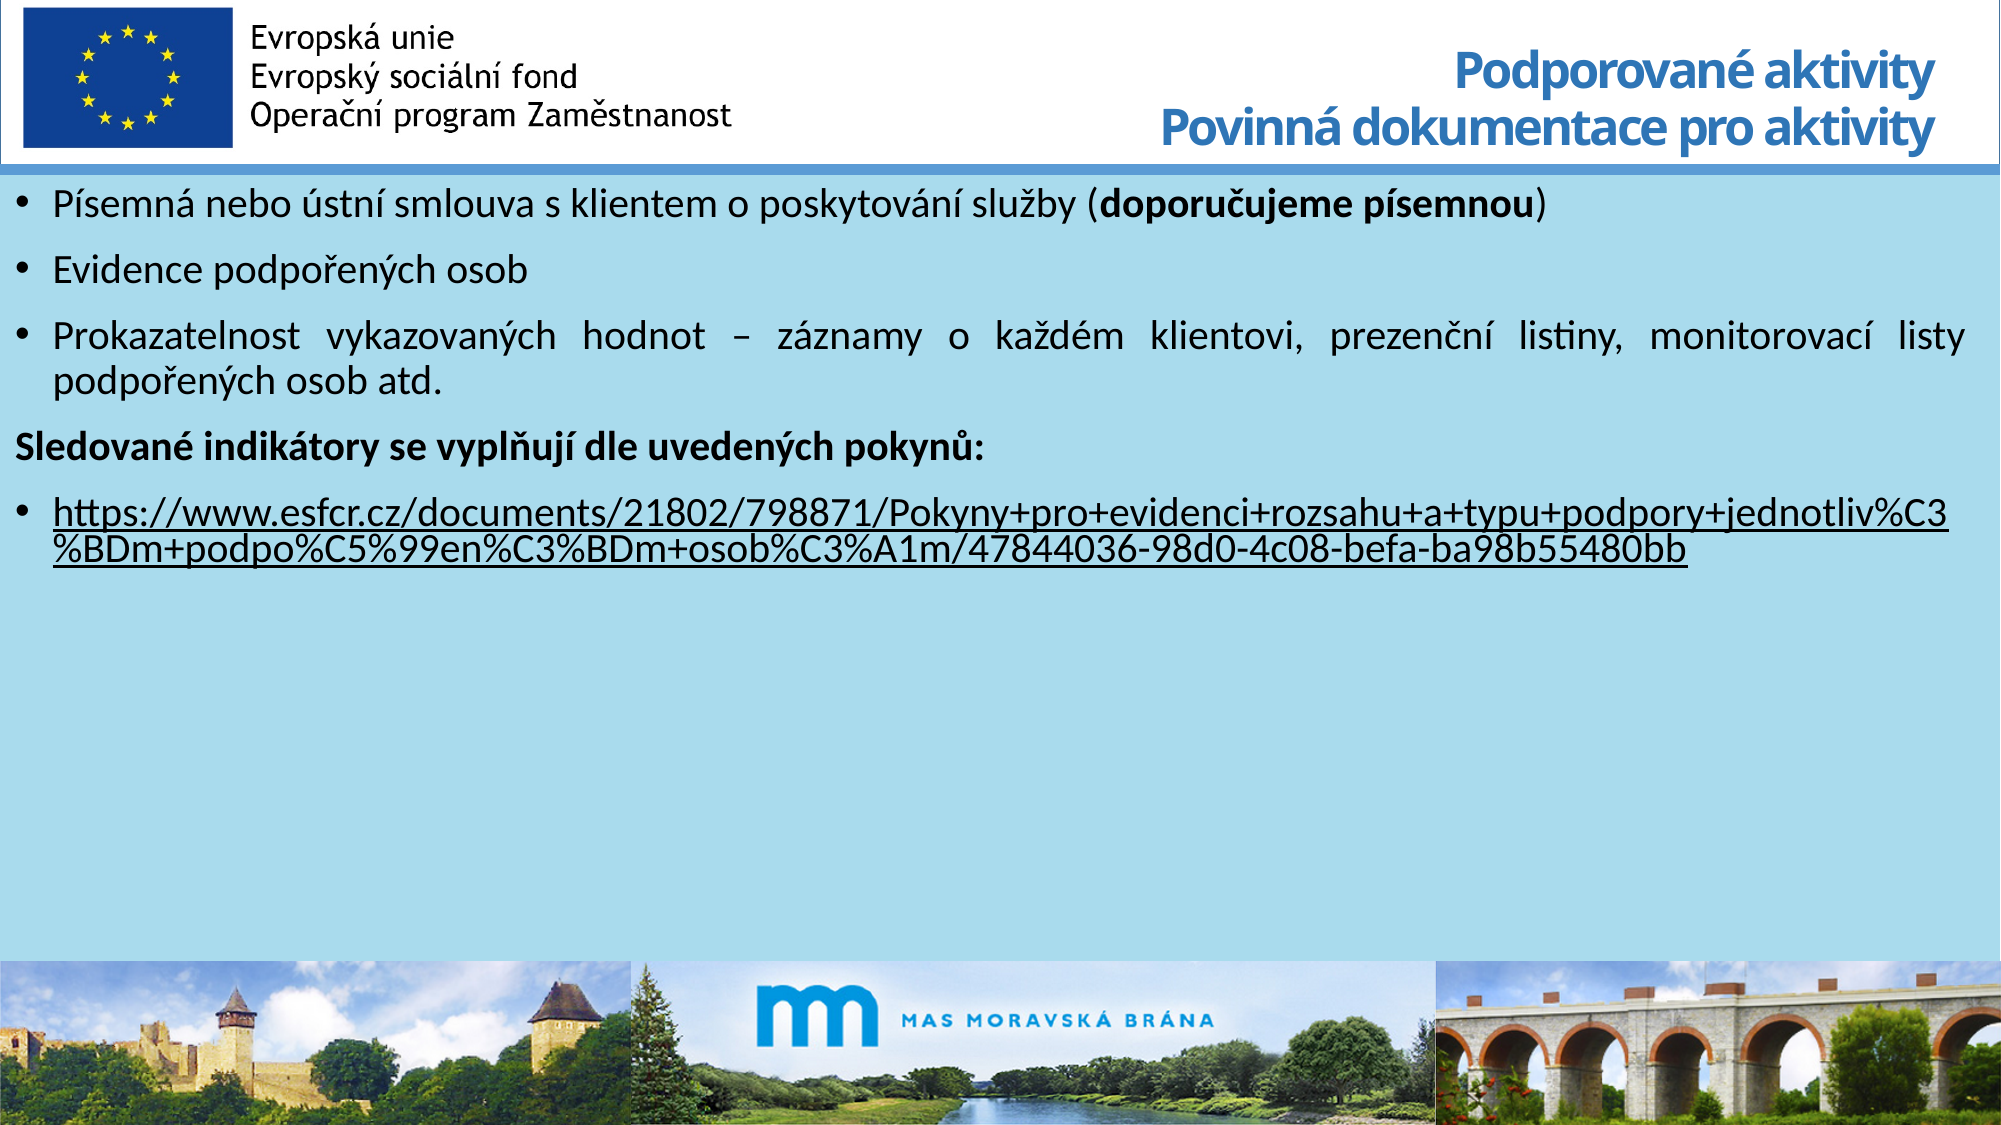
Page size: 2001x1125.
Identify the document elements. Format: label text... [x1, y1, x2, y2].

text_box Podporované aktivity Povinná dokumentace pro aktivity [808, 25, 1952, 164]
text_box [0, 0, 2000, 164]
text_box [0, 961, 2000, 1125]
picture [19, 3, 732, 152]
list Písemná nebo ústní smlouva s klientem o poskytování služby (doporučujeme písemnou) Evidence podpořených osob Prokazatelnost vykazovaných hodnot – záznamy o každém klientovi, prezenční listiny, monitorovací listy podpořených osob atd. Sledované indikátory se vyplňují dle uvedených pokynů: https://www.esfcr.cz/documents/21802/798871/Pokyny+pro+evidenci+rozsahu+a+typu+podpory+jednotliv%C3%BDm+podpo%C5%99en%C3%BDm+osob%C3%A1m/47844036-98d0-4c08-befa-ba98b55480bb [0, 175, 1982, 956]
